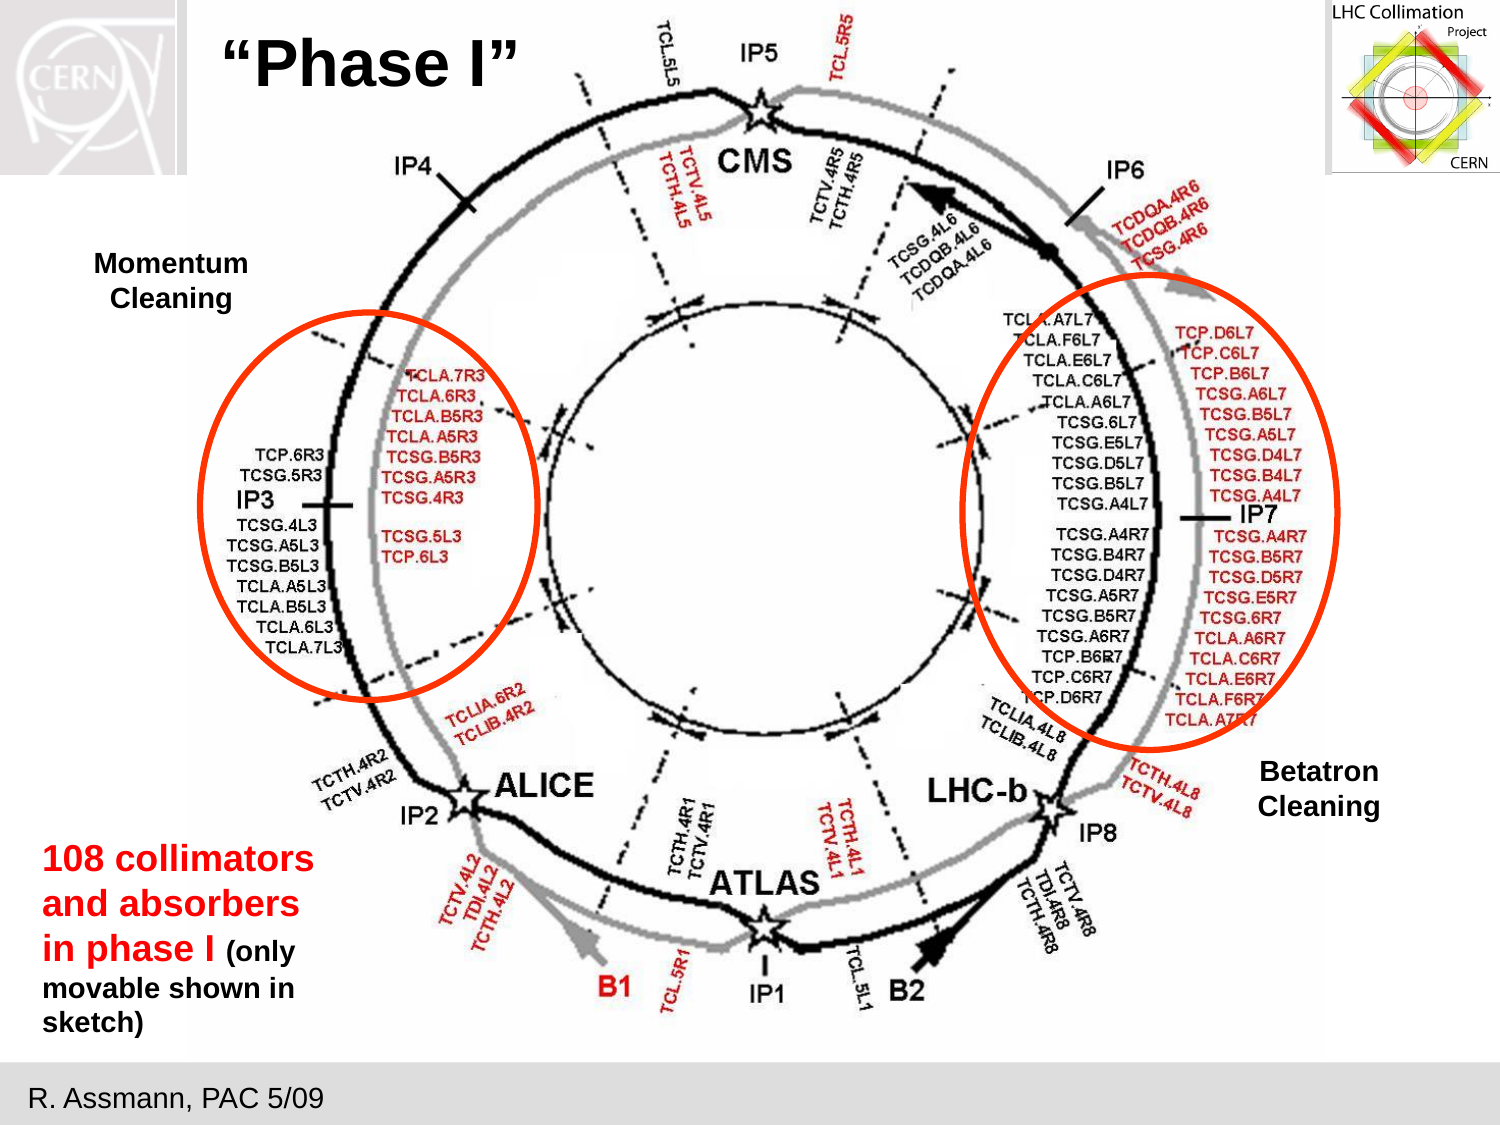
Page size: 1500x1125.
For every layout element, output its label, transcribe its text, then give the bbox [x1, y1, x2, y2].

text_box Betatron Cleaning [1330, 744, 1396, 830]
picture [1333, 0, 1500, 174]
title System Design [176, 0, 185, 176]
picture [187, 0, 1326, 1059]
text_box Momentum Cleaning [78, 237, 182, 323]
slide_number R. Assmann, PAC 5/09 [12, 1072, 363, 1113]
picture [0, 0, 175, 175]
text_box 108 collimators and absorbers in phase I (only movable shown in sketch) [27, 826, 182, 1047]
text_box [1330, 446, 1338, 579]
title System Design [1327, 0, 1333, 176]
